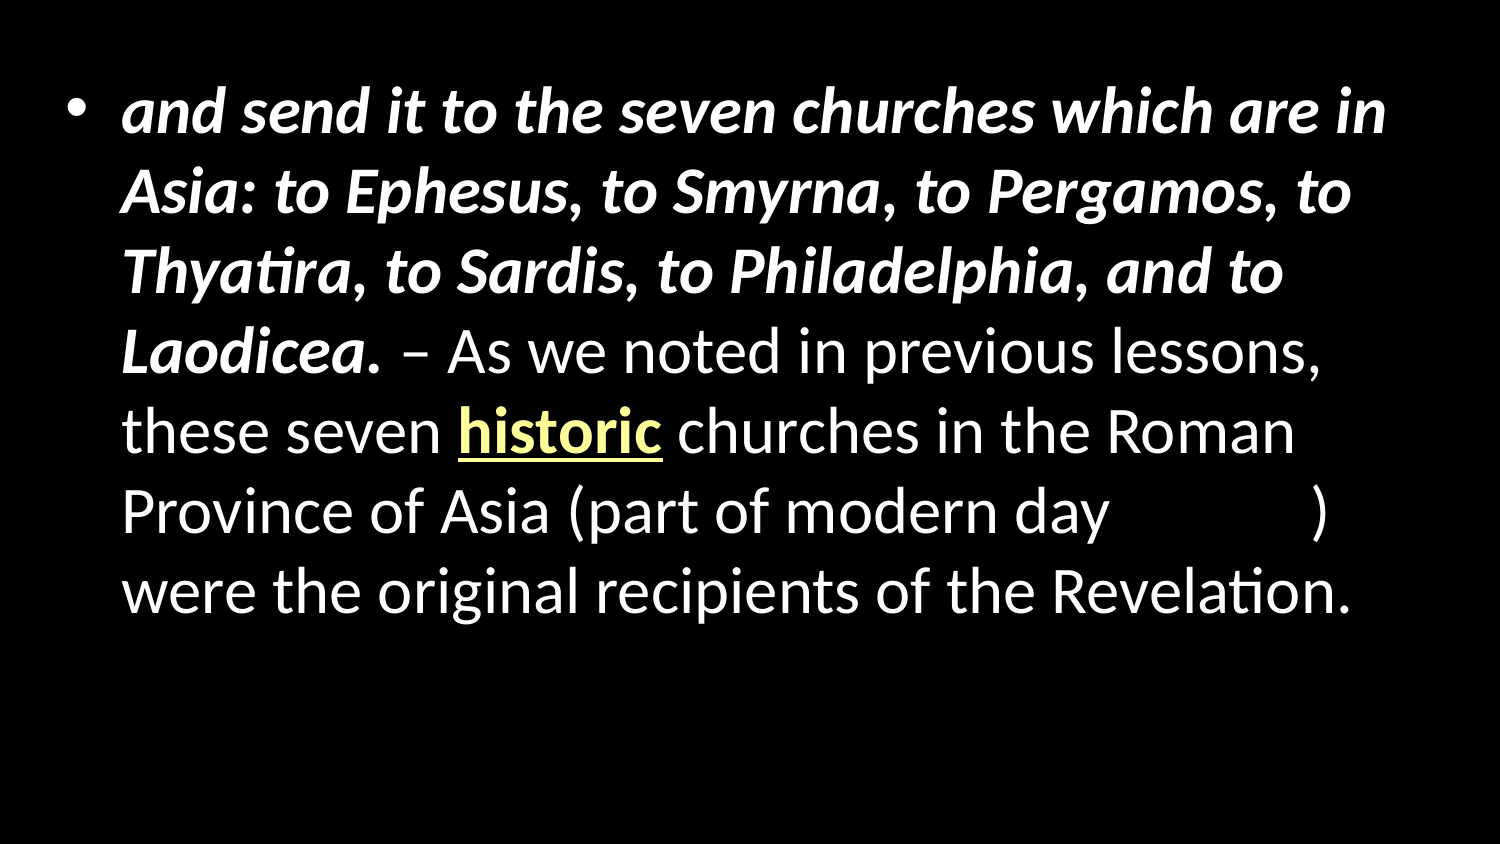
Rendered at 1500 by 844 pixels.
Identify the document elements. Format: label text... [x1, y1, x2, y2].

list and send it to the seven churches which are in Asia: to Ephesus, to Smyrna, to Pergamos, to Thyatira, to Sardis, to Philadelphia, and to Laodicea. – As we noted in previous lessons, these seven historic churches in the Roman Province of Asia (part of modern day Turkey) were the original recipients of the Revelation. [50, 59, 1438, 810]
